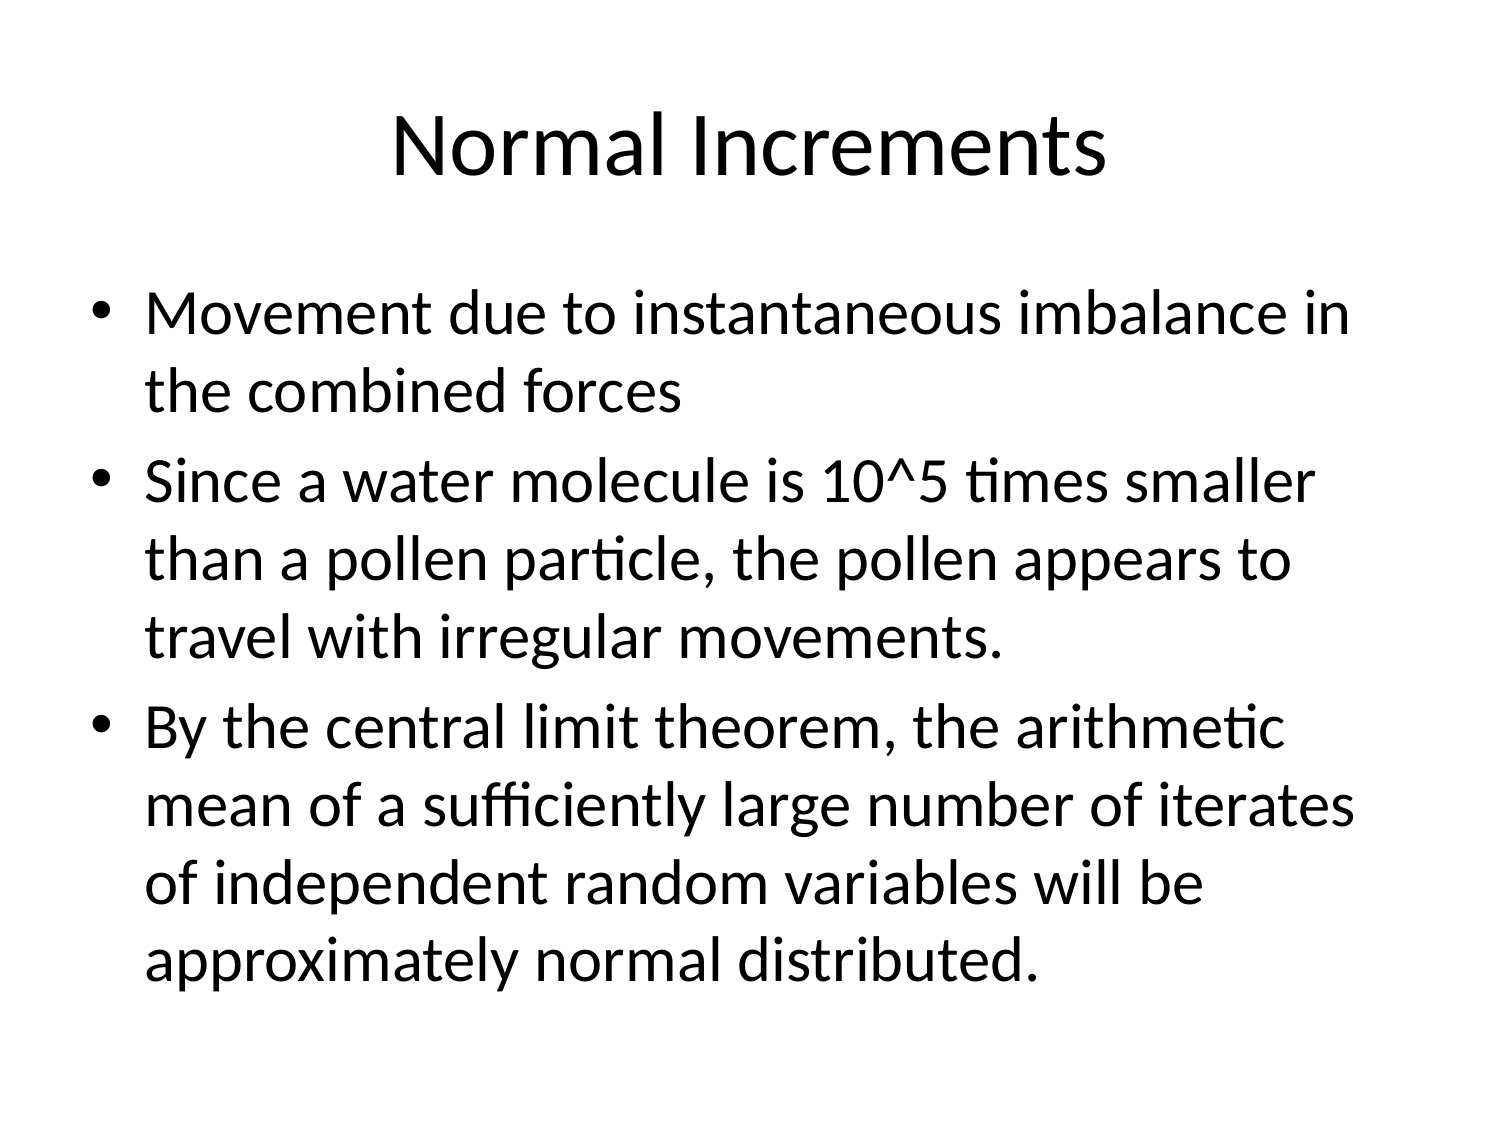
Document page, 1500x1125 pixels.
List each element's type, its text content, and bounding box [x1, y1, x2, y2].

list Movement due to instantaneous imbalance in the combined forces Since a water molecule is 10^5 times smaller than a pollen particle, the pollen appears to travel with irregular movements. By the central limit theorem, the arithmetic mean of a sufficiently large number of iterates of independent random variables will be approximately normal distributed. [75, 262, 1425, 1005]
title Normal Increments [75, 45, 1425, 233]
